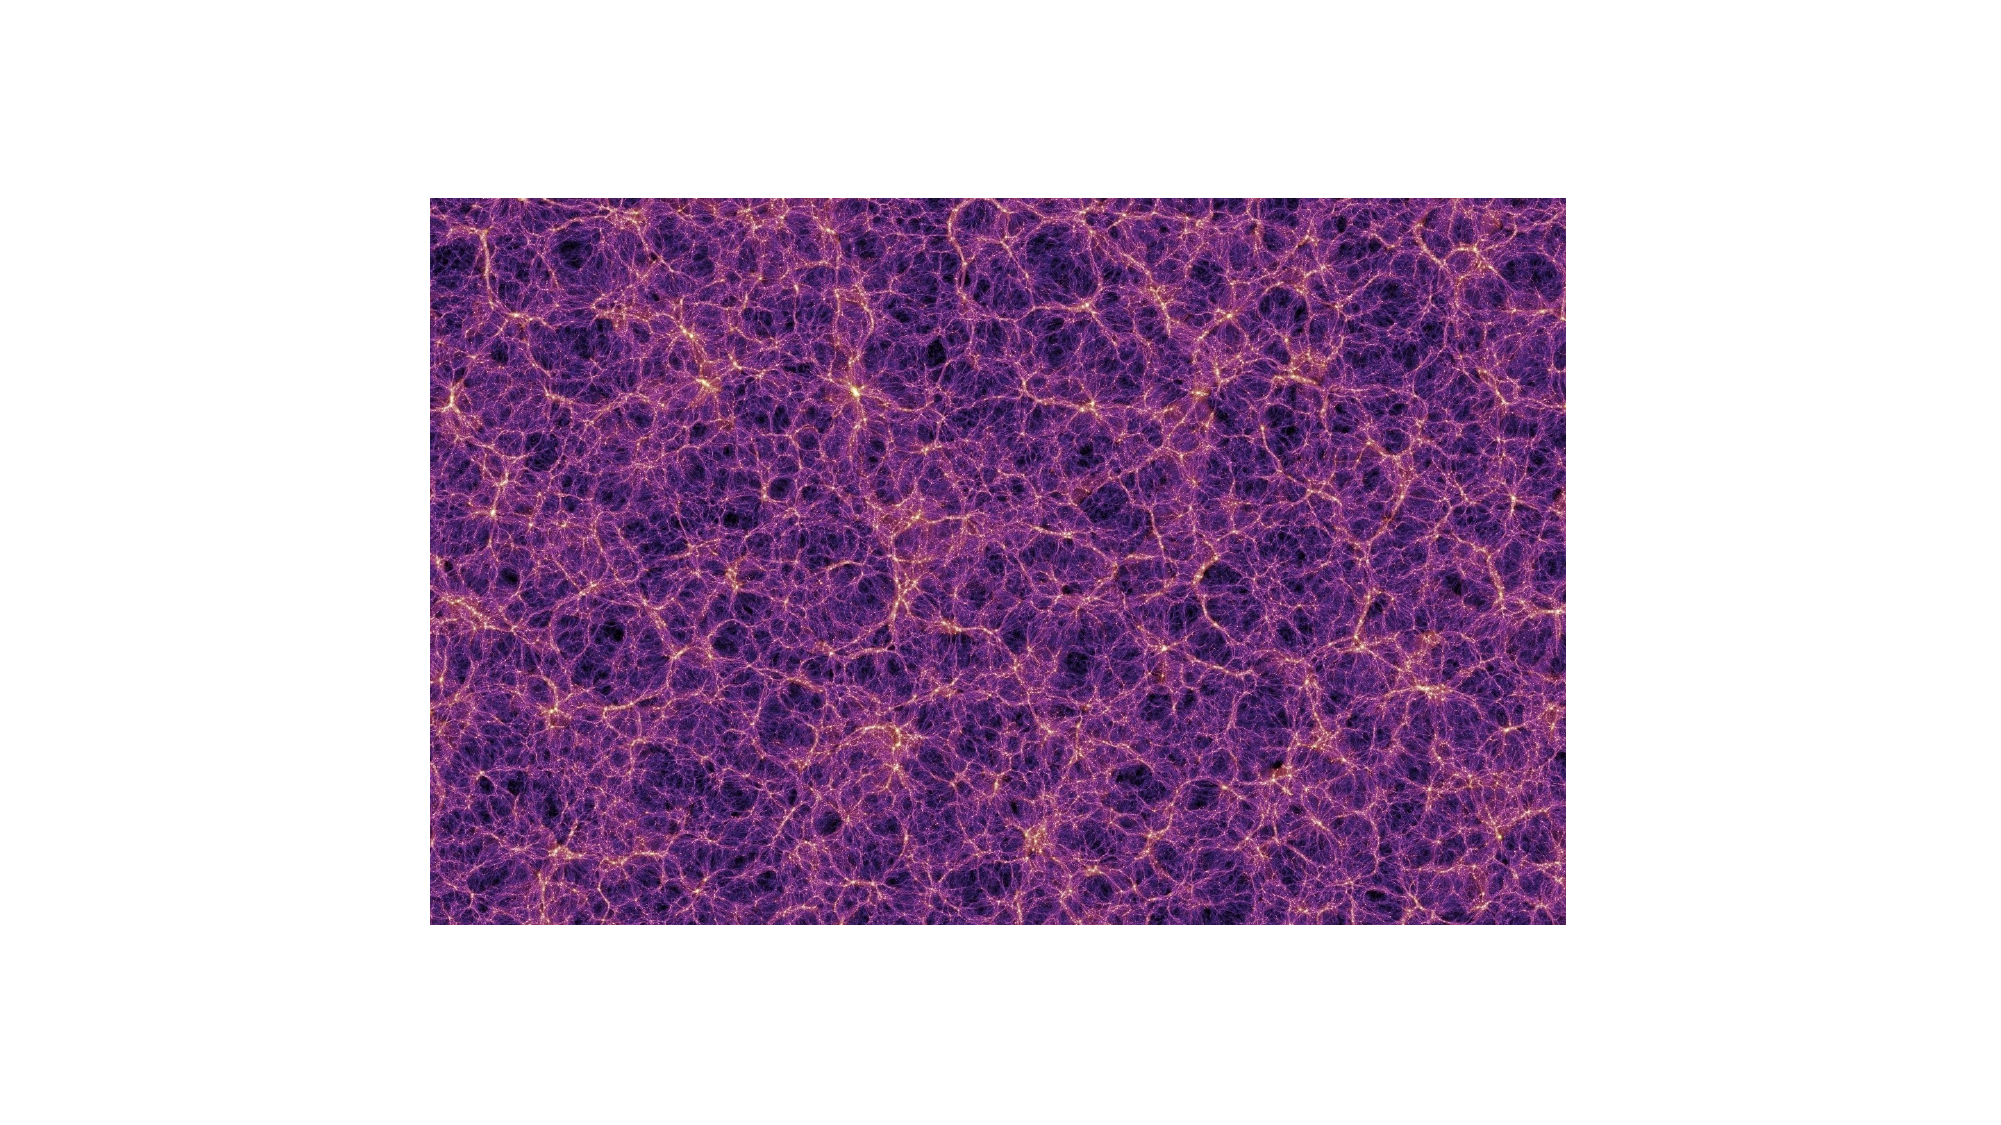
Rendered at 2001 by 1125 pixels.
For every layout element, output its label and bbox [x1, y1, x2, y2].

picture [430, 198, 1566, 925]
